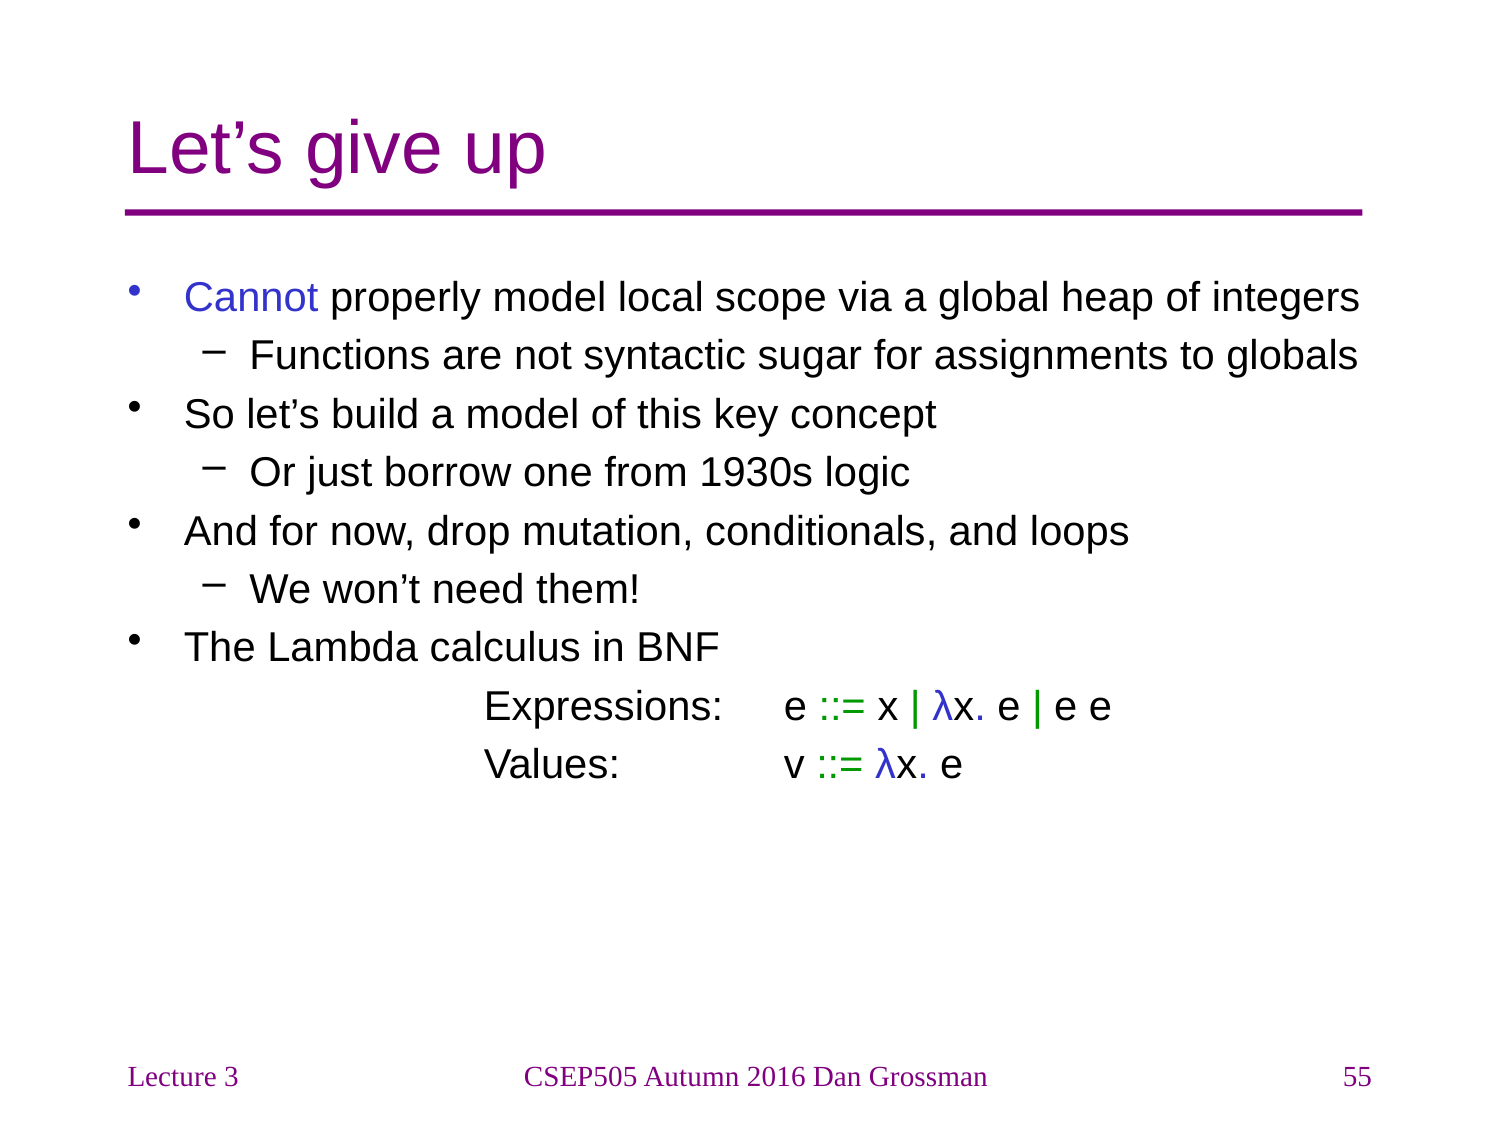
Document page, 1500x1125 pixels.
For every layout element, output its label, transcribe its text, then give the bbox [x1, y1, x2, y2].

slide_number Lecture 3 [112, 1050, 425, 1125]
title Let’s give up [112, 50, 1388, 238]
list Cannot properly model local scope via a global heap of integers Functions are not syntactic sugar for assignments to globals So let’s build a model of this key concept Or just borrow one from 1930s logic And for now, drop mutation, conditionals, and loops We won’t need them! The Lambda calculus in BNF Expressions: e ::= x | λx. e | e e Values: v ::= λx. e [112, 262, 1388, 1000]
footer CSEP505 Autumn 2016 Dan Grossman [474, 1050, 1038, 1125]
slide_number 55 [1074, 1050, 1388, 1125]
